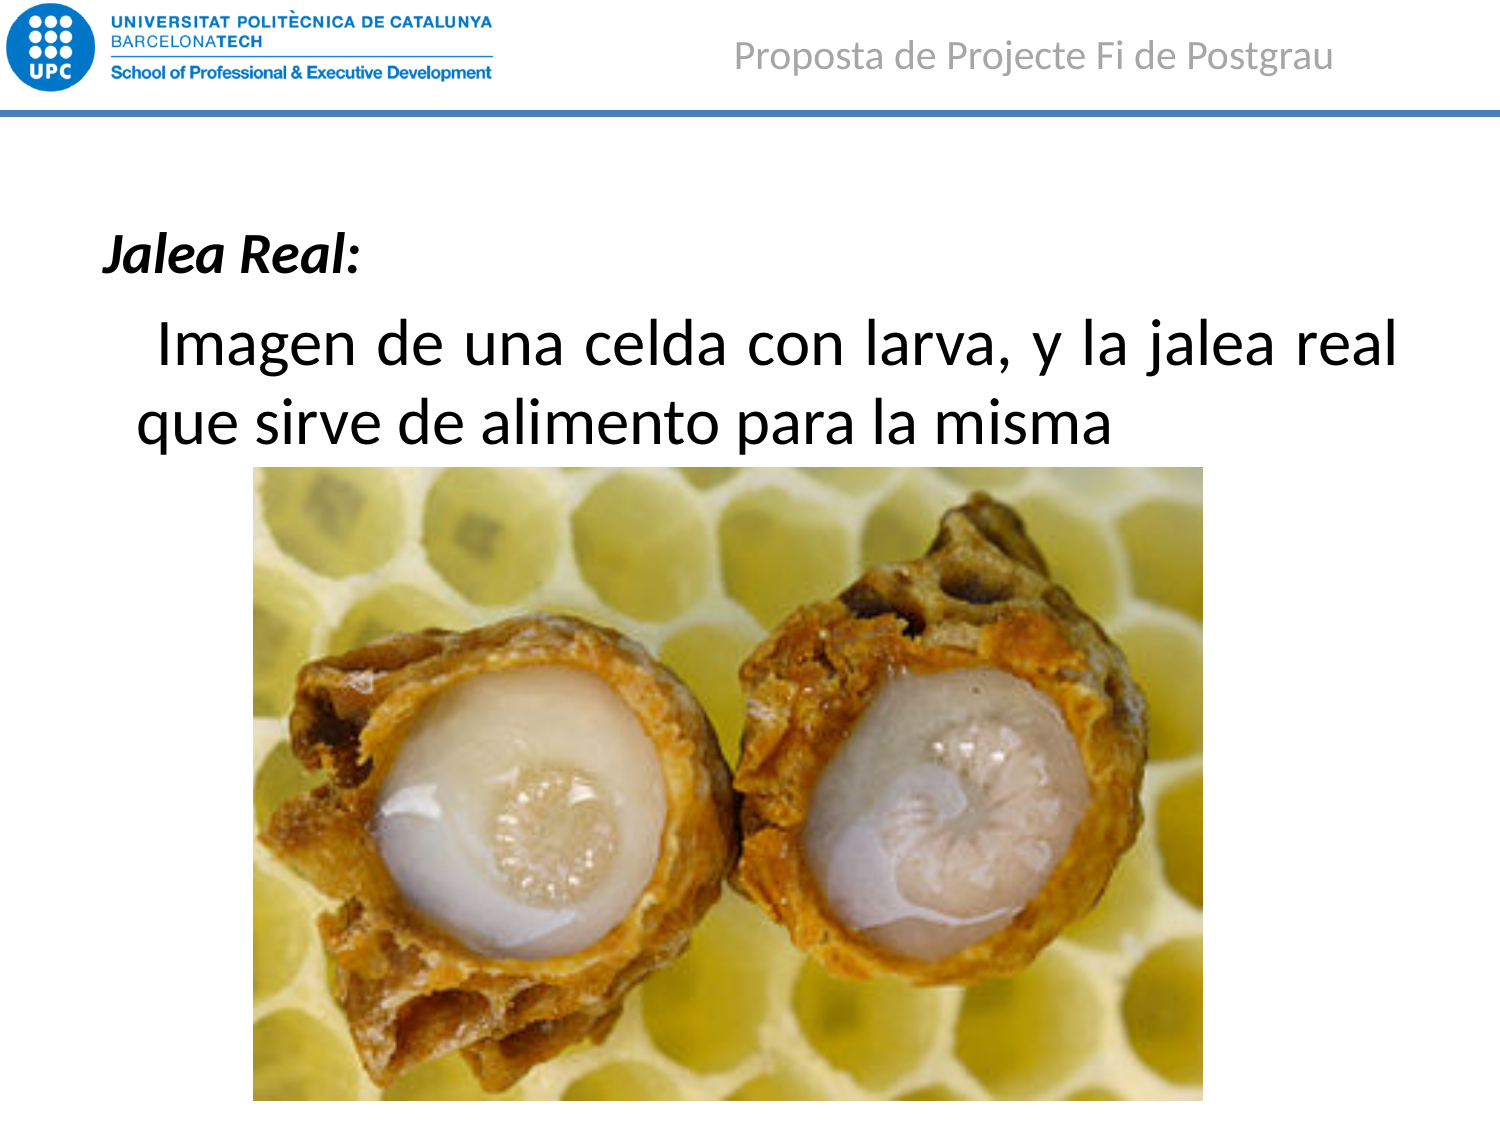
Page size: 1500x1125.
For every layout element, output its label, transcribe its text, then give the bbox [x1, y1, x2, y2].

text_box Jalea Real: [88, 208, 1176, 293]
title Proposta de Projecte Fi de Postgrau [702, 19, 1366, 88]
picture [253, 467, 1204, 1101]
picture [0, 0, 503, 97]
list Imagen de una celda con larva, y la jalea real que sirve de alimento para la misma [64, 290, 1415, 982]
